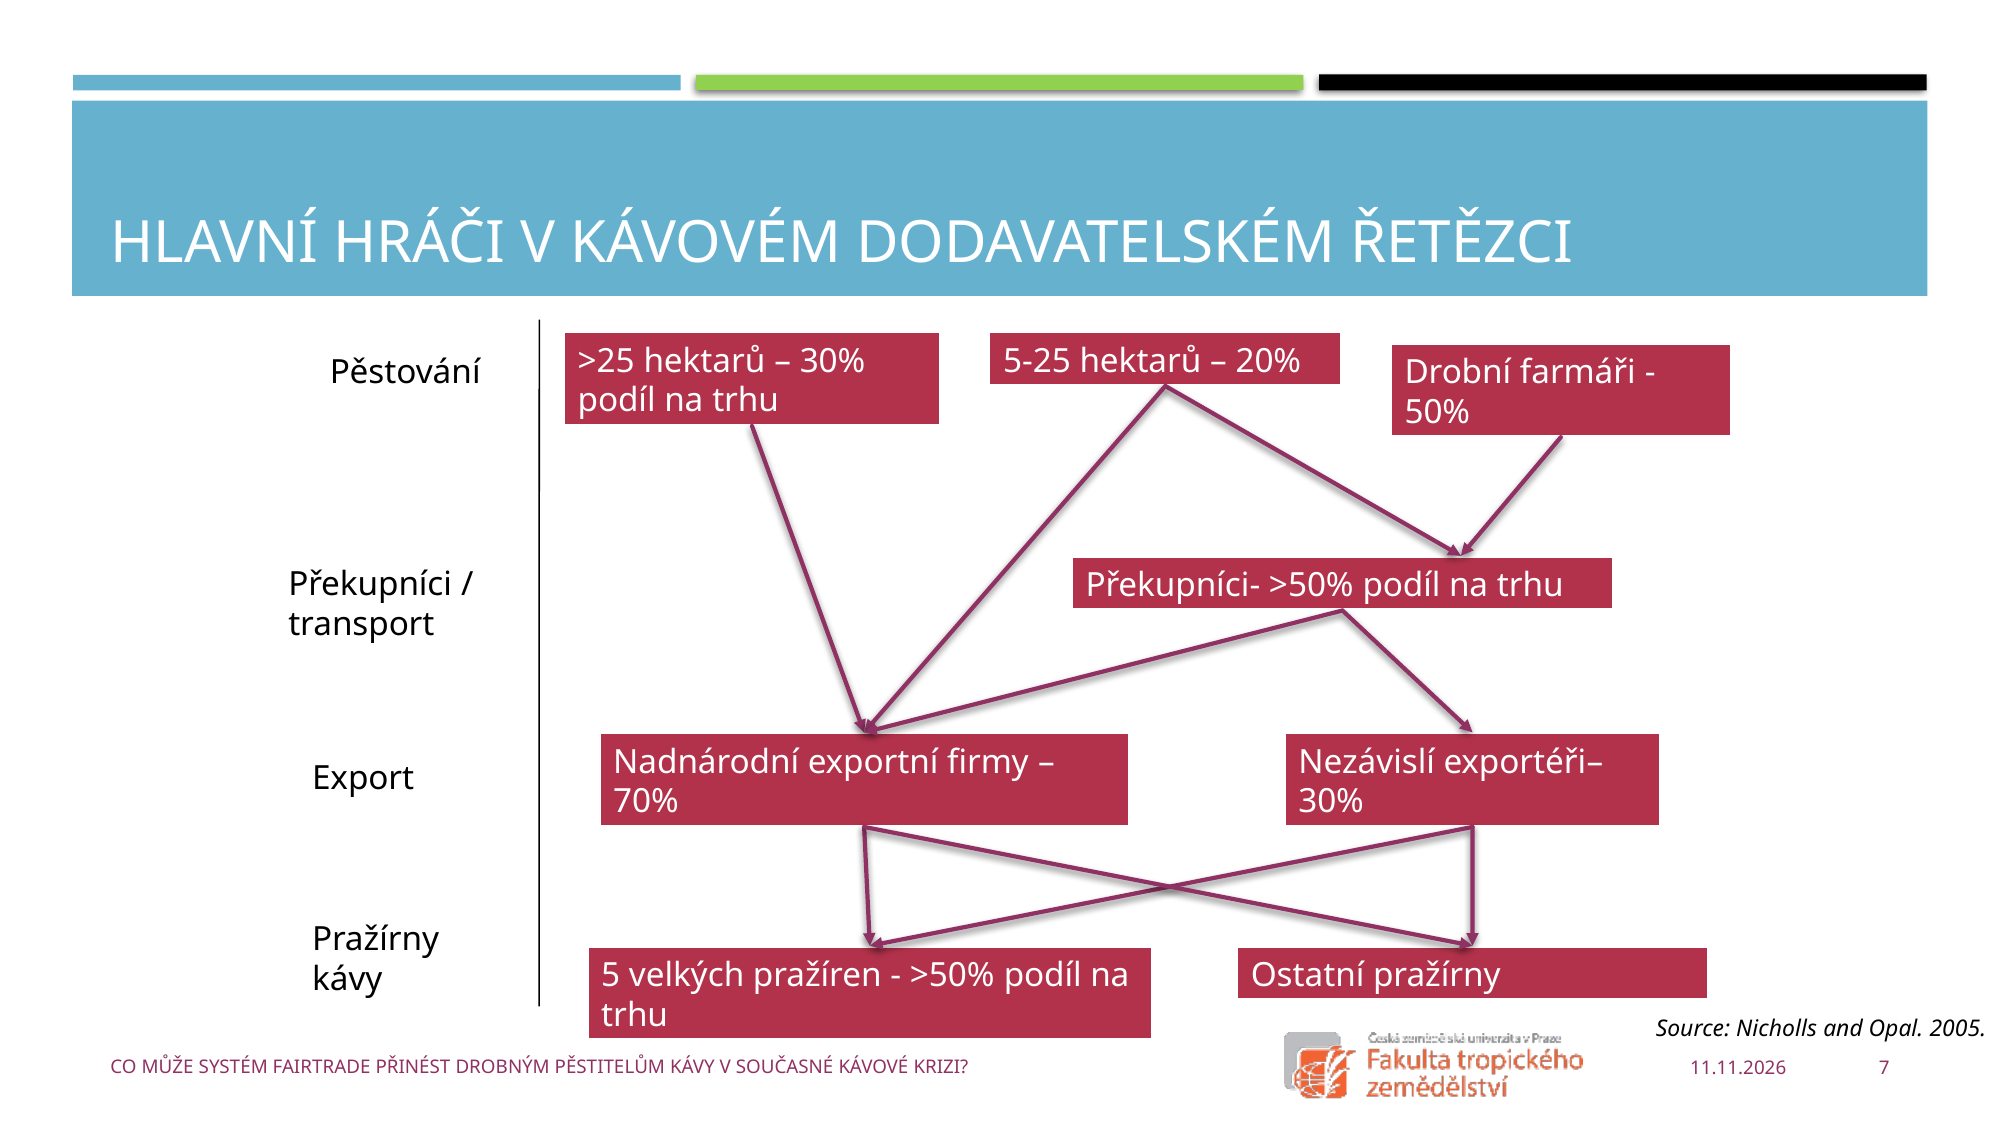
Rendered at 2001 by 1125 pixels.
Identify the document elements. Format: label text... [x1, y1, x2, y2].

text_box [863, 787, 1474, 947]
slide_number 7 [1732, 1038, 1905, 1099]
text_box Pěstování [315, 343, 502, 398]
text_box Drobní farmáři - 50% [1388, 340, 1734, 439]
text_box Nadnárodní exportní firmy – 70% [596, 730, 1132, 829]
title Hlavní hráči v kávovém dodavatelském řetězci [95, 115, 1905, 282]
picture [1284, 1032, 1583, 1103]
text_box Export [297, 748, 504, 804]
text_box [863, 610, 1339, 733]
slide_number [1620, 1038, 1732, 1099]
text_box Pražírny kávy [297, 910, 531, 1005]
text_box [863, 385, 1166, 609]
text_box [751, 426, 857, 733]
text_box Překupníci- >50% podíl na trhu [1171, 554, 1616, 613]
text_box Překupníci / transport [273, 554, 504, 650]
text_box 5 velkých pražíren - >50% podíl na trhu [584, 944, 1155, 1042]
text_box >25 hektarů – 30% podíl na trhu [561, 329, 943, 428]
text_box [1460, 397, 1562, 557]
footer Co může systém Fairtrade přinést drobným pěstitelům kávy v současné kávové krizi? [95, 1037, 1090, 1098]
text_box 5-25 hektarů – 20% [986, 329, 1344, 384]
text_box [1341, 610, 1474, 733]
text_box Source: Nicholls and Opal. 2005. [1641, 1006, 2000, 1049]
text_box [1166, 385, 1462, 557]
text_box Ostatní pražírny [1234, 944, 1711, 1002]
text_box Nezávislí exportéři– 30% [1282, 730, 1664, 829]
